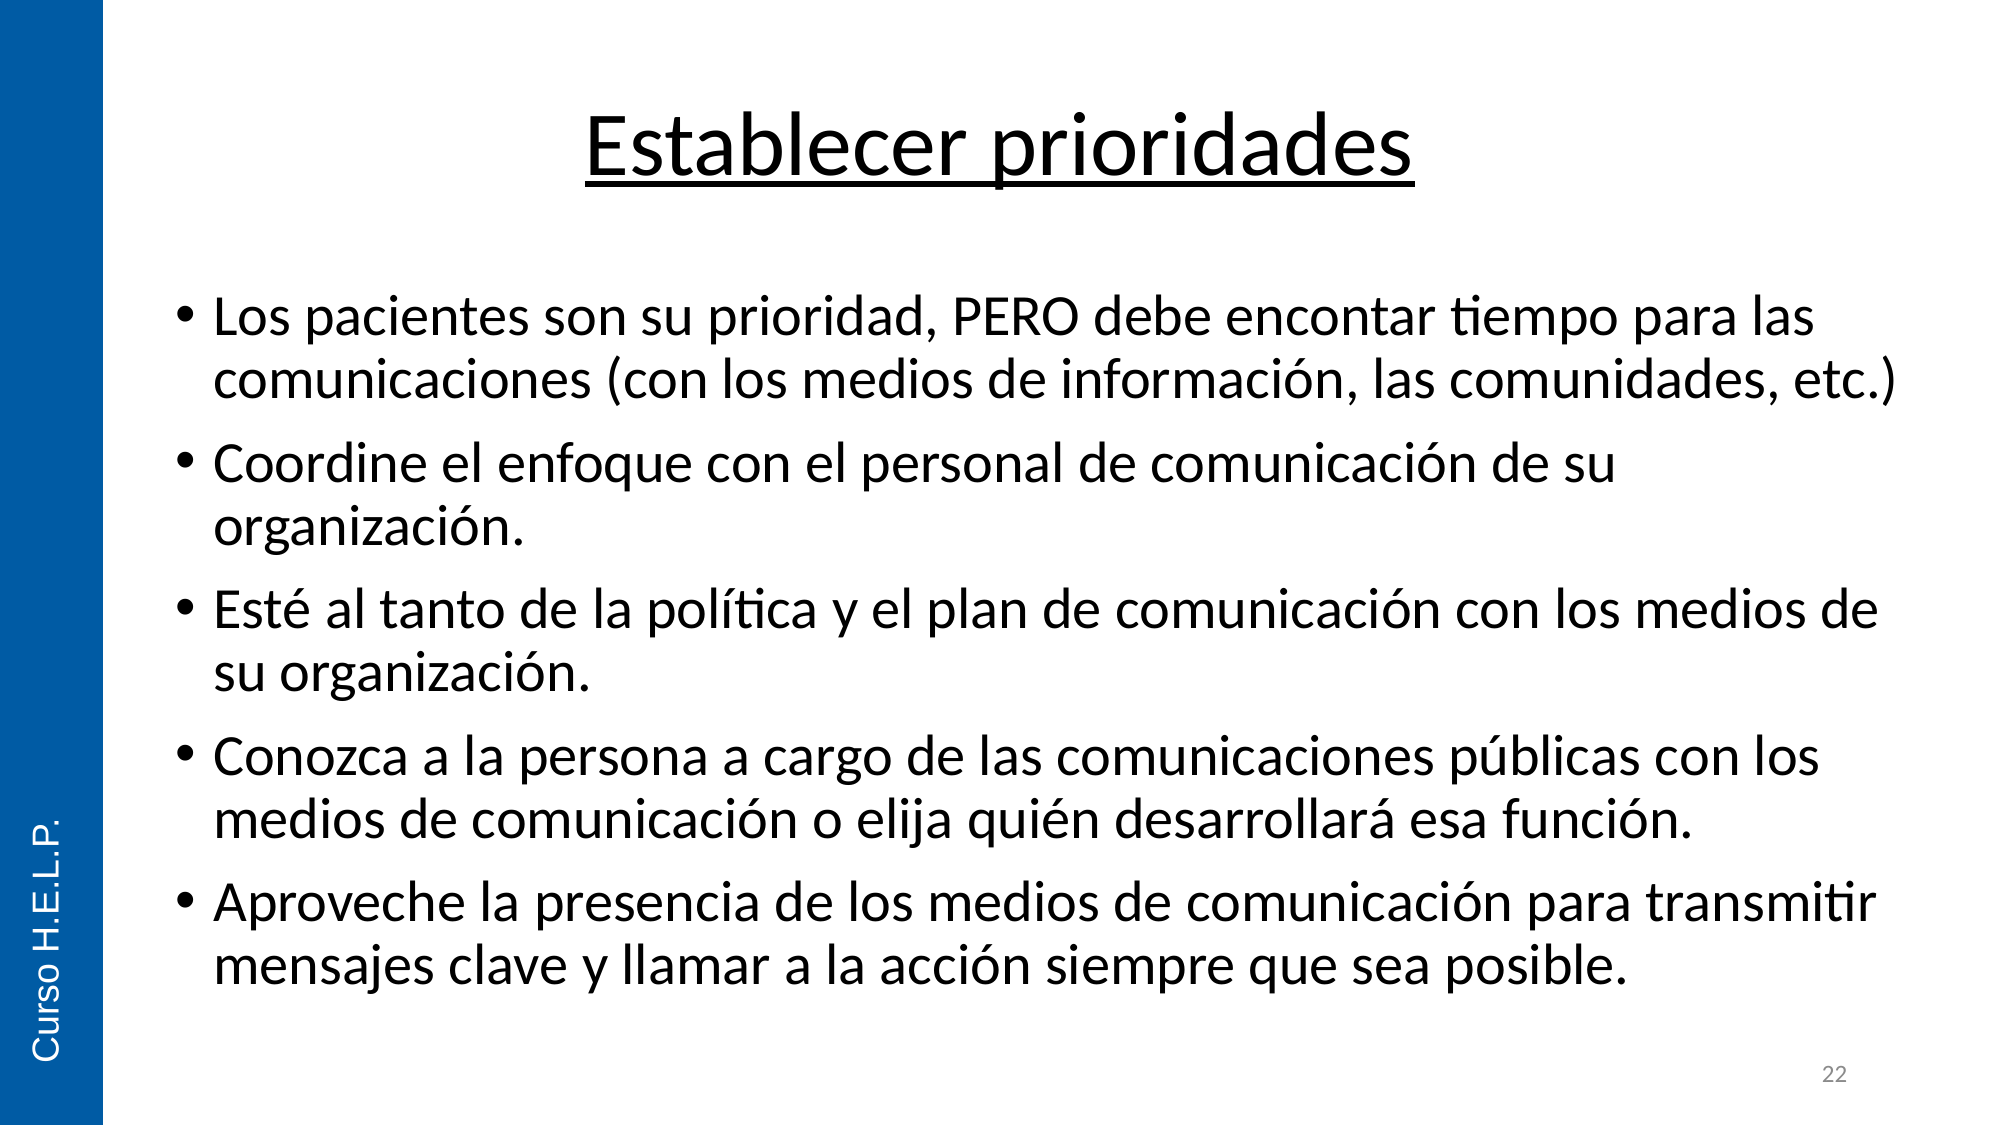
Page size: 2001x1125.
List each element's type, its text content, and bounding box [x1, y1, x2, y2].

title Establecer prioridades [137, 59, 1863, 232]
slide_number 22 [1412, 1042, 1863, 1103]
text_box [0, 0, 104, 1125]
list Los pacientes son su prioridad, PERO debe encontar tiempo para las comunicaciones (con los medios de información, las comunidades, etc.) Coordine el enfoque con el personal de comunicación de su organización. Esté al tanto de la política y el plan de comunicación con los medios de su organización. Conozca a la persona a cargo de las comunicaciones públicas con los medios de comunicación o elija quién desarrollará esa función. Aproveche la presencia de los medios de comunicación para transmitir mensajes clave y llamar a la acción siempre que sea posible. [160, 277, 1930, 1079]
text_box Curso H.E.L.P. [13, 802, 90, 1079]
